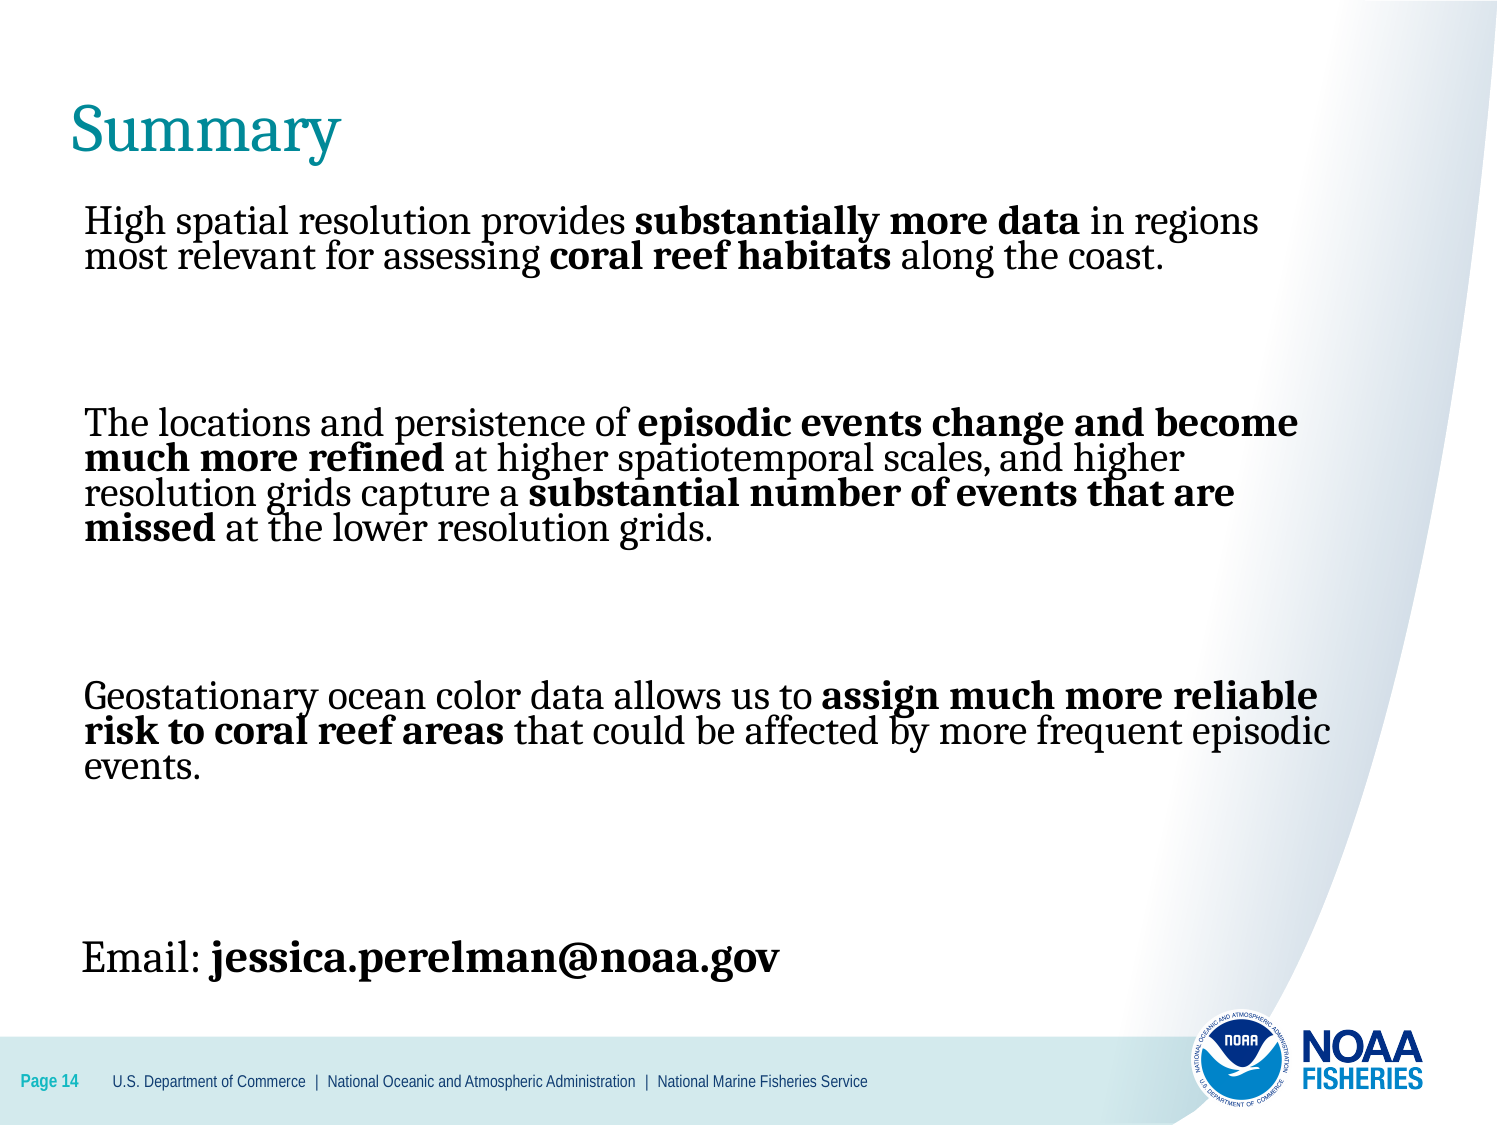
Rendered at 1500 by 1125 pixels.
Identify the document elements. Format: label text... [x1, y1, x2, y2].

picture [1191, 1009, 1423, 1110]
text_box Email: jessica.perelman@noaa.gov [66, 919, 823, 990]
text_box High spatial resolution provides substantially more data in regions most relevant for assessing coral reef habitats along the coast. The locations and persistence of episodic events change and become much more refined at higher spatiotemporal scales, and higher resolution grids capture a substantial number of events that are missed at the lower resolution grids. Geostationary ocean color data allows us to assign much more reliable risk to coral reef areas that could be affected by more frequent episodic events. [57, 198, 1349, 970]
title Summary [57, 85, 1301, 185]
picture [1414, 1071, 1423, 1079]
